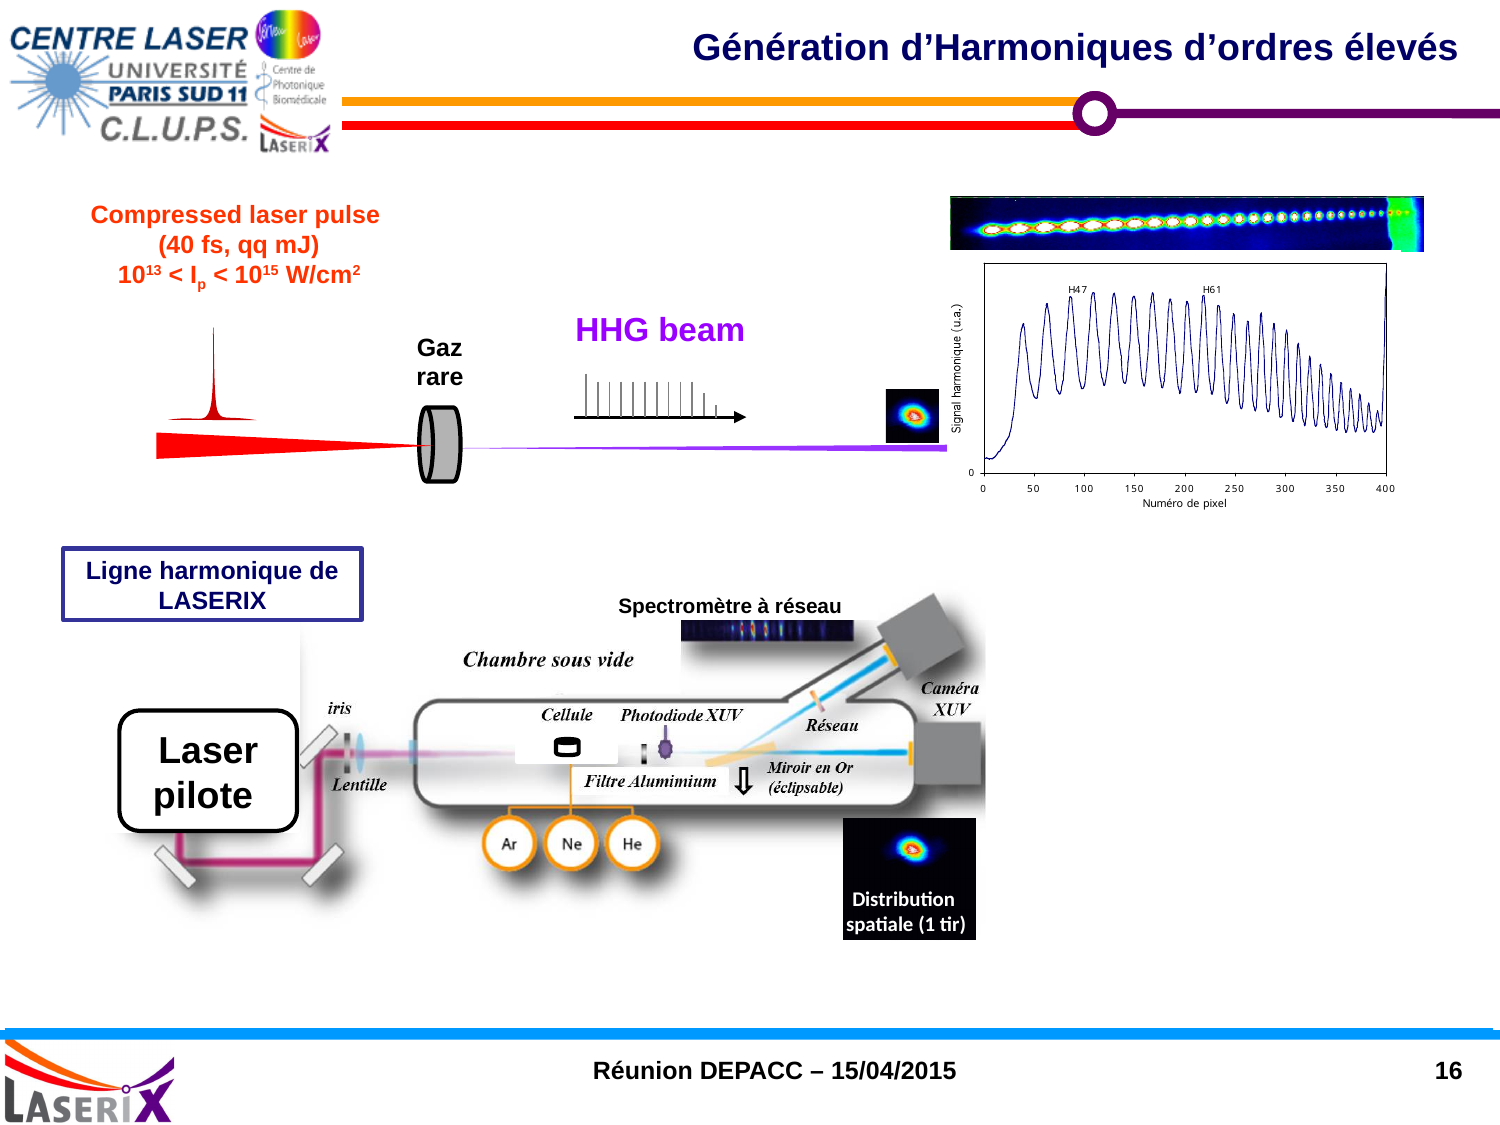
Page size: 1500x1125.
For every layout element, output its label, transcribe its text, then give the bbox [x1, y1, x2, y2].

text_box Gaz rare [378, 323, 502, 399]
text_box [417, 405, 463, 484]
text_box [463, 443, 939, 454]
text_box Compressed laser pulse (40 fs, qq mJ) 1013 < Ip < 1015 W/cm2 [17, 190, 461, 300]
slide_number 16 [1322, 1046, 1479, 1089]
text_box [559, 300, 762, 419]
picture [0, 0, 343, 163]
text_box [43, 540, 1040, 955]
text_box [168, 327, 257, 421]
text_box Génération d’Harmoniques d’ordres élevés [677, 15, 1476, 76]
text_box [154, 430, 437, 461]
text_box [944, 196, 1424, 517]
footer Réunion DEPACC – 15/04/2015 [428, 1046, 1123, 1108]
picture [885, 389, 940, 444]
